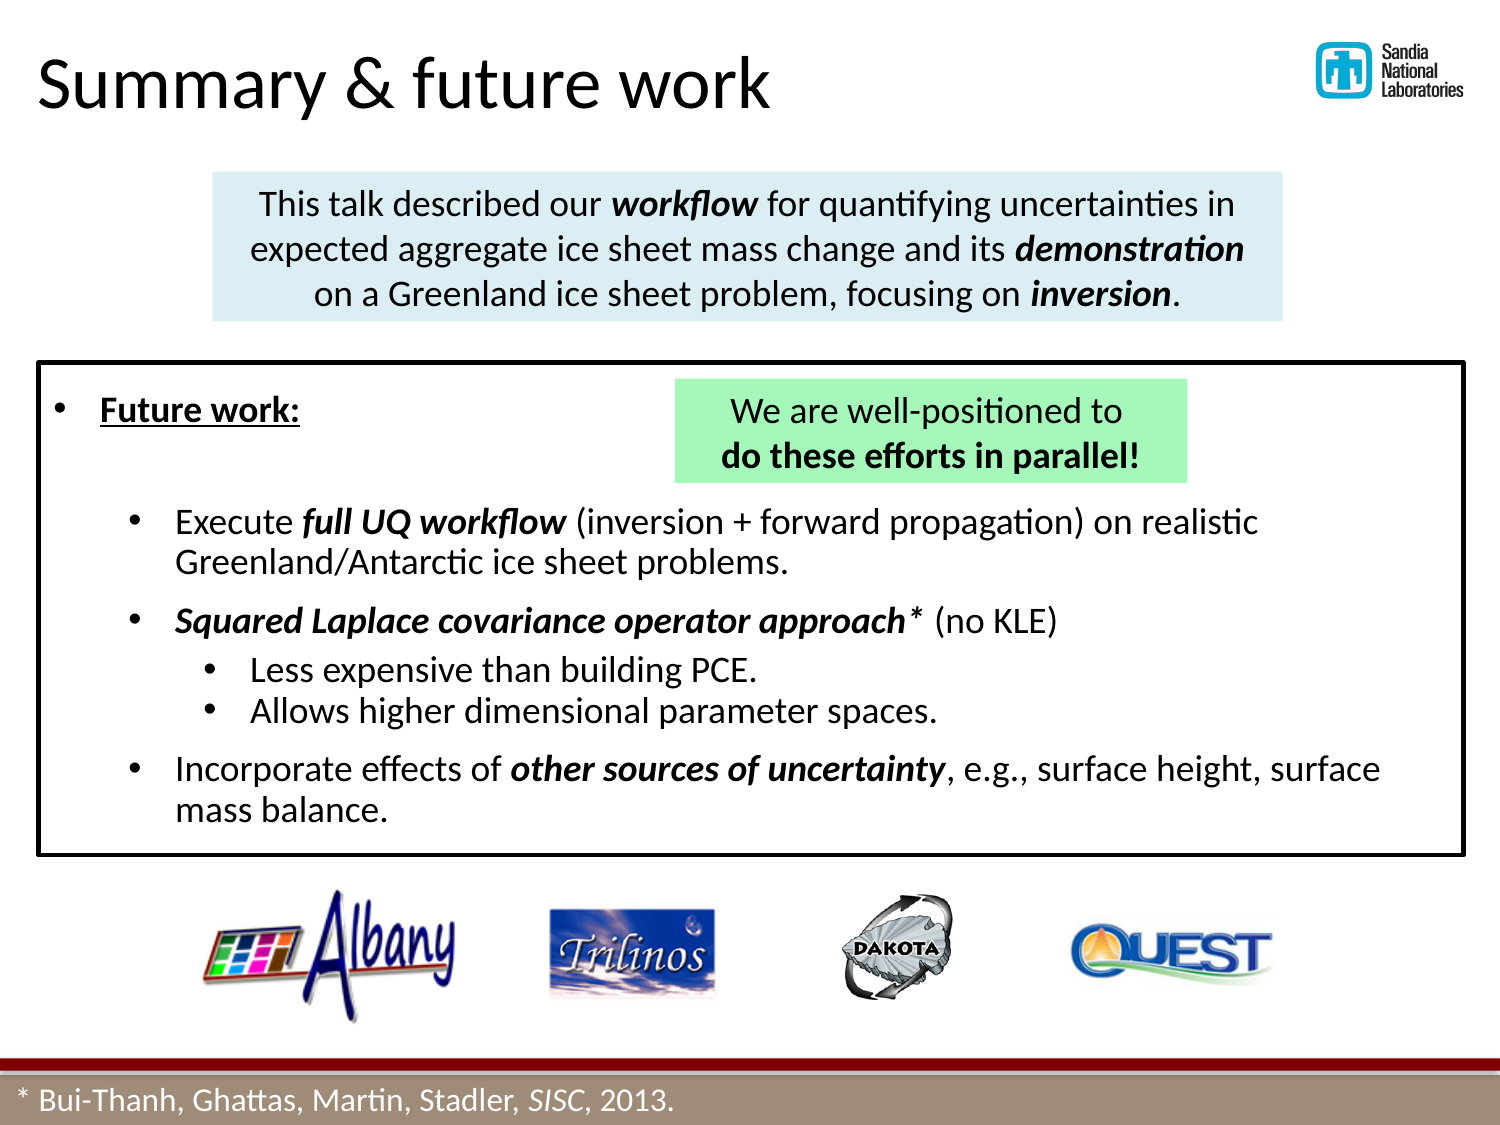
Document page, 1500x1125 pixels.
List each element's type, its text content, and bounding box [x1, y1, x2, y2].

text_box We are well-positioned to do these efforts in parallel! [674, 378, 1188, 484]
picture [199, 889, 461, 1026]
text_box * Bui-Thanh, Ghattas, Martin, Stadler, SISC, 2013. [0, 1071, 875, 1125]
picture [1049, 905, 1288, 1006]
picture [824, 889, 988, 1010]
text_box This talk described our workflow for quantifying uncertainties in expected aggregate ice sheet mass change and its demonstration on a Greenland ice sheet problem, focusing on inversion. [212, 171, 1283, 322]
text_box Future work: Execute full UQ workflow (inversion + forward propagation) on realistic Greenland/Antarctic ice sheet problems. Squared Laplace covariance operator approach* (no KLE) Less expensive than building PCE. Allows higher dimensional parameter spaces. Incorporate effects of other sources of uncertainty, e.g., surface height, surface mass balance. [36, 360, 1466, 857]
title Summary & future work [37, 0, 1500, 182]
picture [549, 905, 726, 1003]
